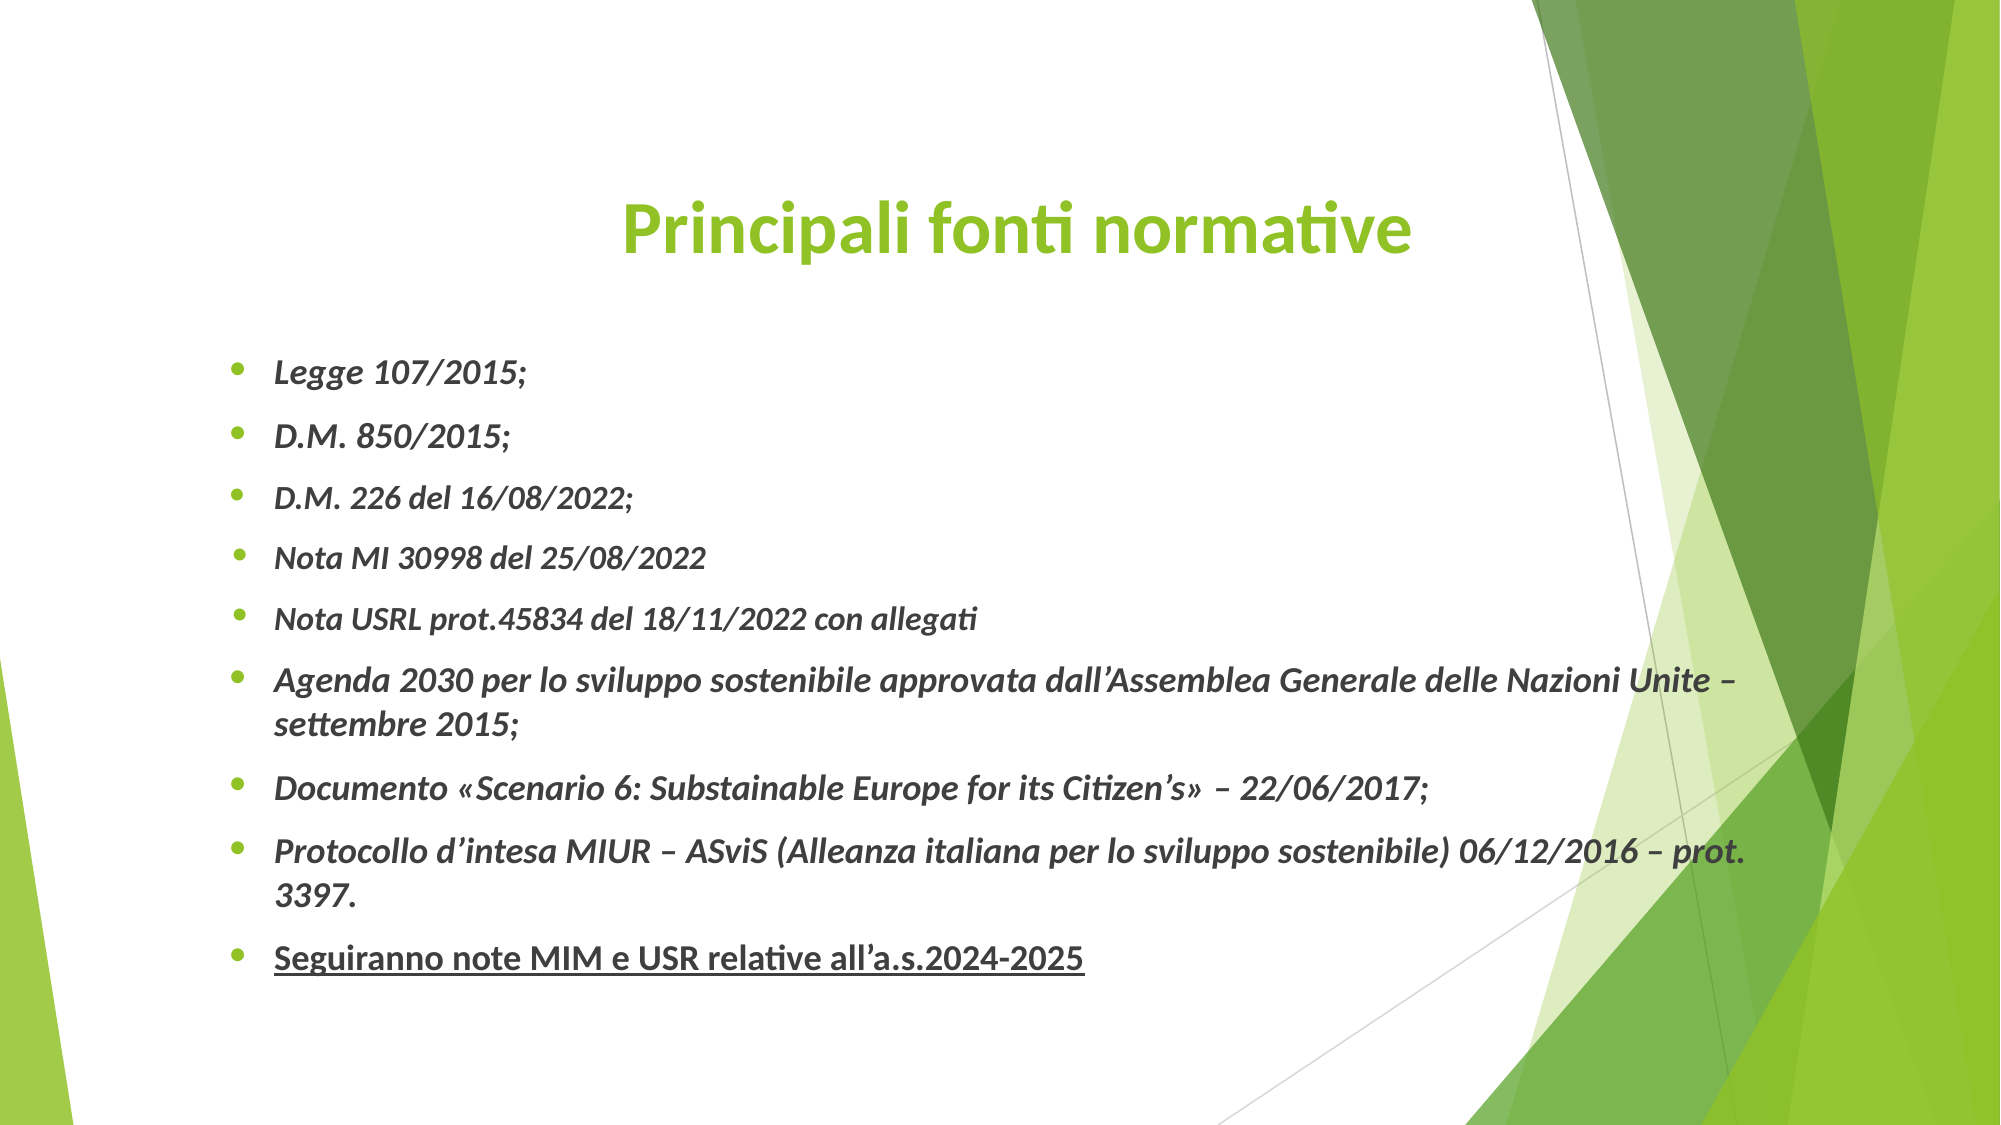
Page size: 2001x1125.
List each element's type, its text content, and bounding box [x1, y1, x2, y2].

list Legge 107/2015; D.M. 850/2015; D.M. 226 del 16/08/2022; Nota MI 30998 del 25/08/2022 Nota USRL prot.45834 del 18/11/2022 con allegati Agenda 2030 per lo sviluppo sostenibile approvata dall’Assemblea Generale delle Nazioni Unite – settembre 2015; Documento «Scenario 6: Substainable Europe for its Citizen’s» – 22/06/2017; Protocollo d’intesa MIUR – ASviS (Alleanza italiana per lo sviluppo sostenibile) 06/12/2016 – prot. 3397. Seguiranno note MIM e USR relative all’a.s.2024-2025 [212, 341, 1788, 998]
title Principali fonti normative [230, 127, 1806, 342]
